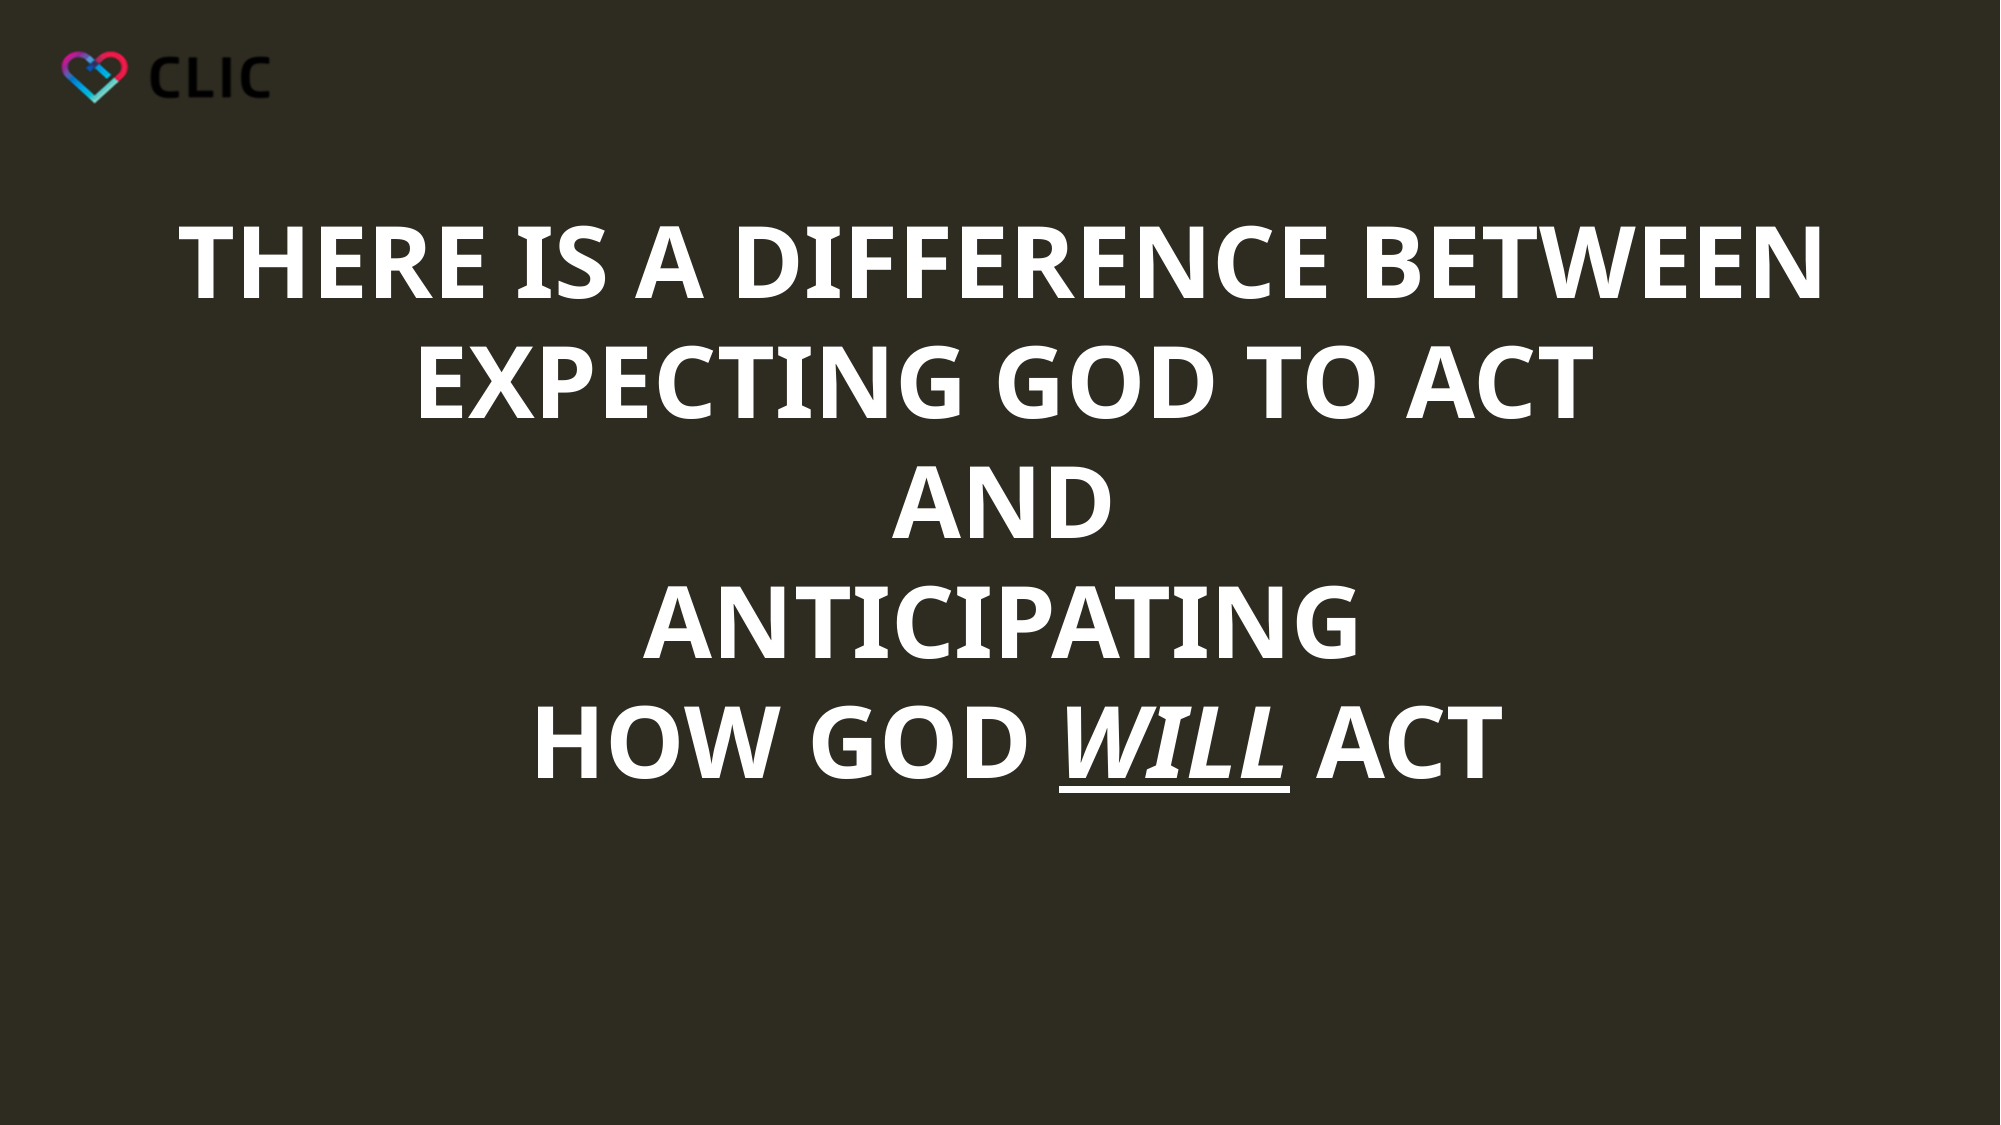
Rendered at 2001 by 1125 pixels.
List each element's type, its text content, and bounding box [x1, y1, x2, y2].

picture [41, 38, 278, 117]
text_box THERE IS A DIFFERENCE BETWEEN EXPECTING GOD TO ACT AND ANTICIPATING HOW GOD WILL ACT [110, 191, 1924, 806]
